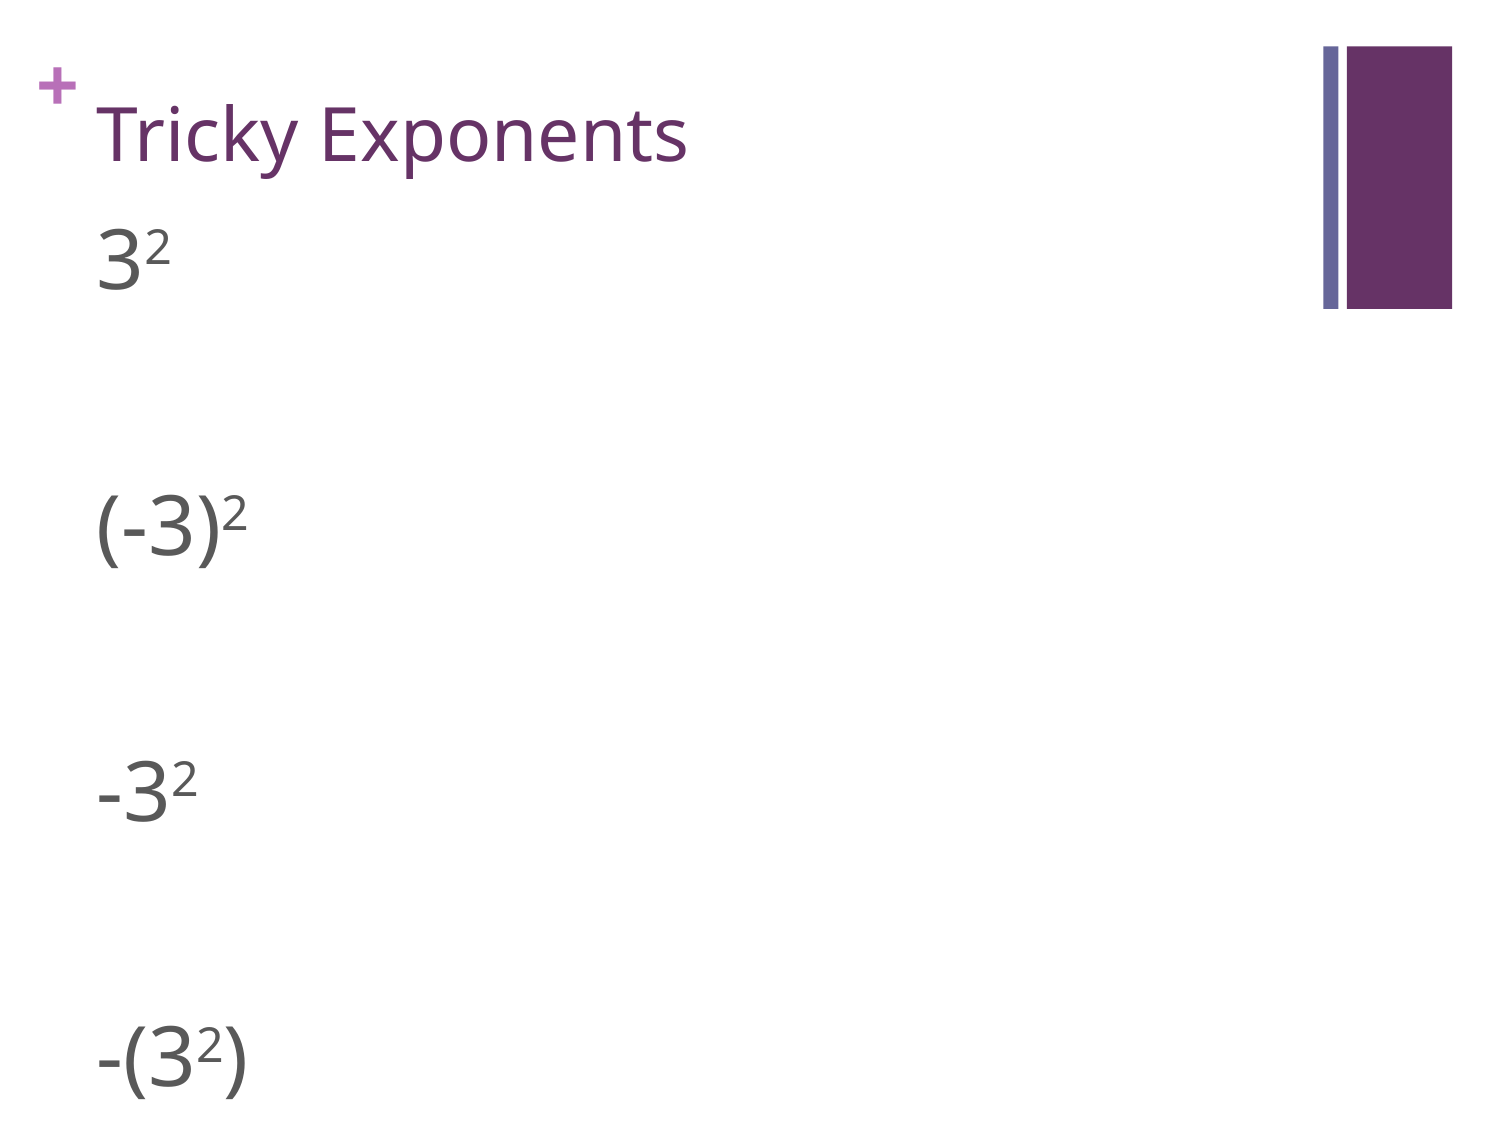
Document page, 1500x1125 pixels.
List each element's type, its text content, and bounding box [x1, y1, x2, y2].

list 32 (-3)2 -32 -(32) [81, 198, 1322, 1125]
title Tricky Exponents [81, 79, 1322, 198]
